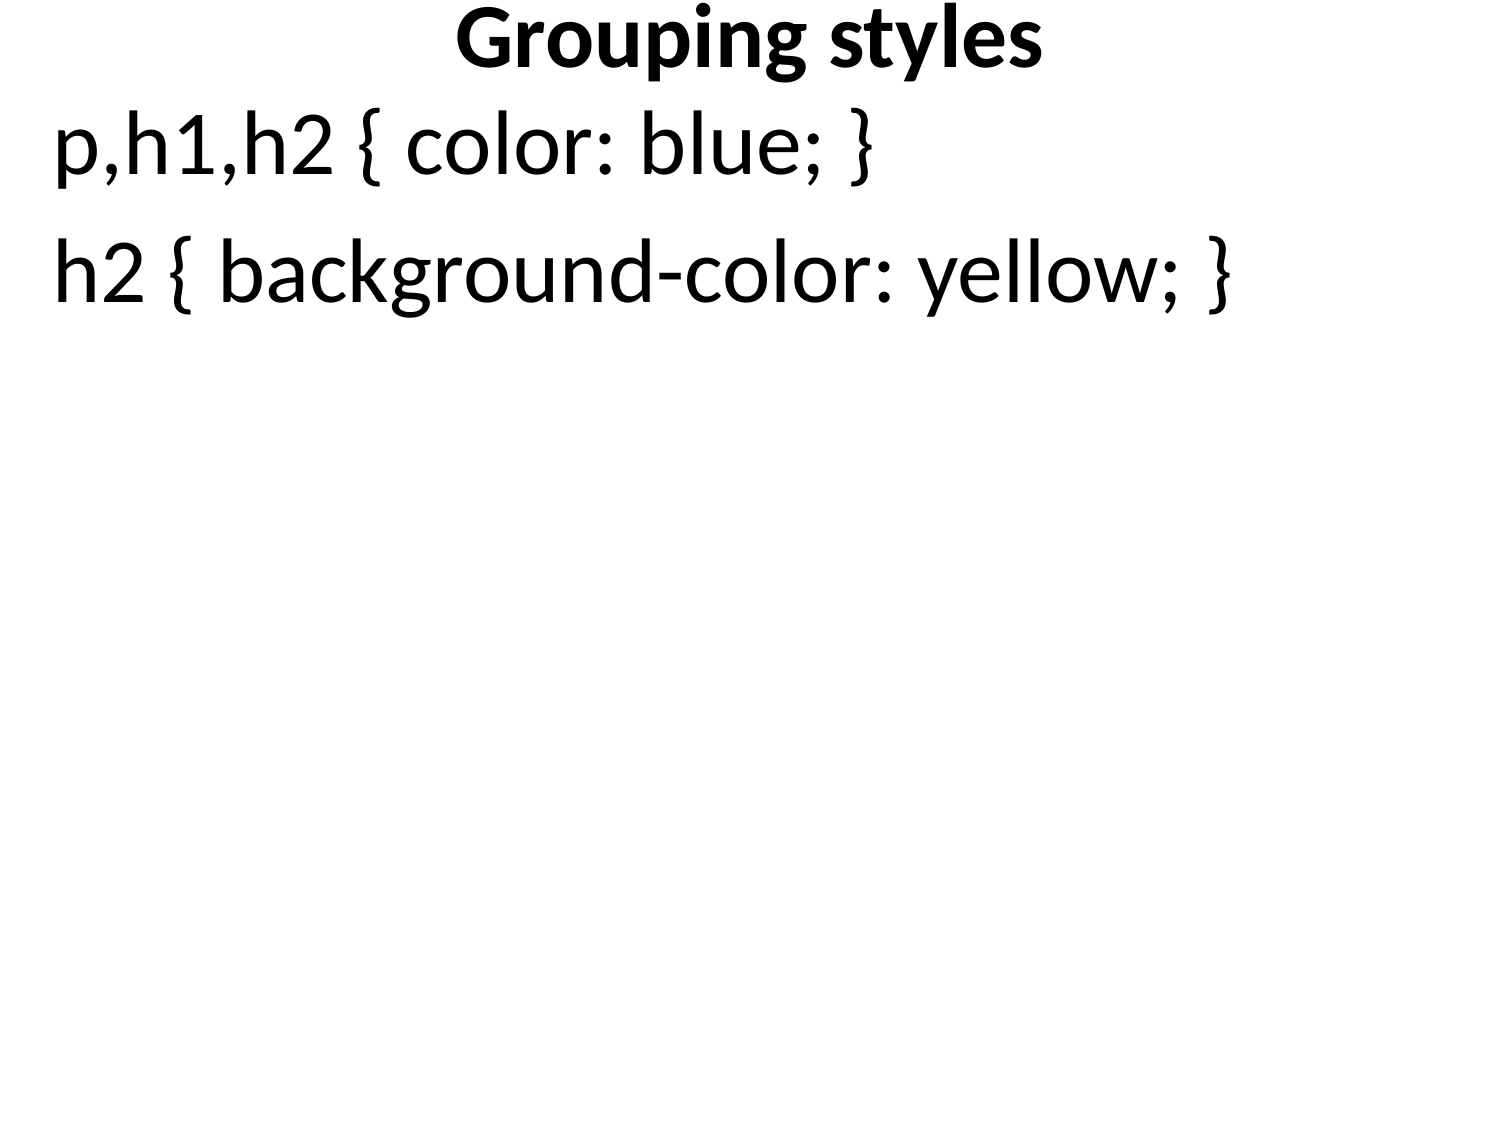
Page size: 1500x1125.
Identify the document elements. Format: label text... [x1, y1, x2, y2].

list p,h1,h2 { color: blue; } h2 { background-color: yellow; } [37, 75, 1475, 1088]
title Grouping styles [75, 0, 1425, 75]
